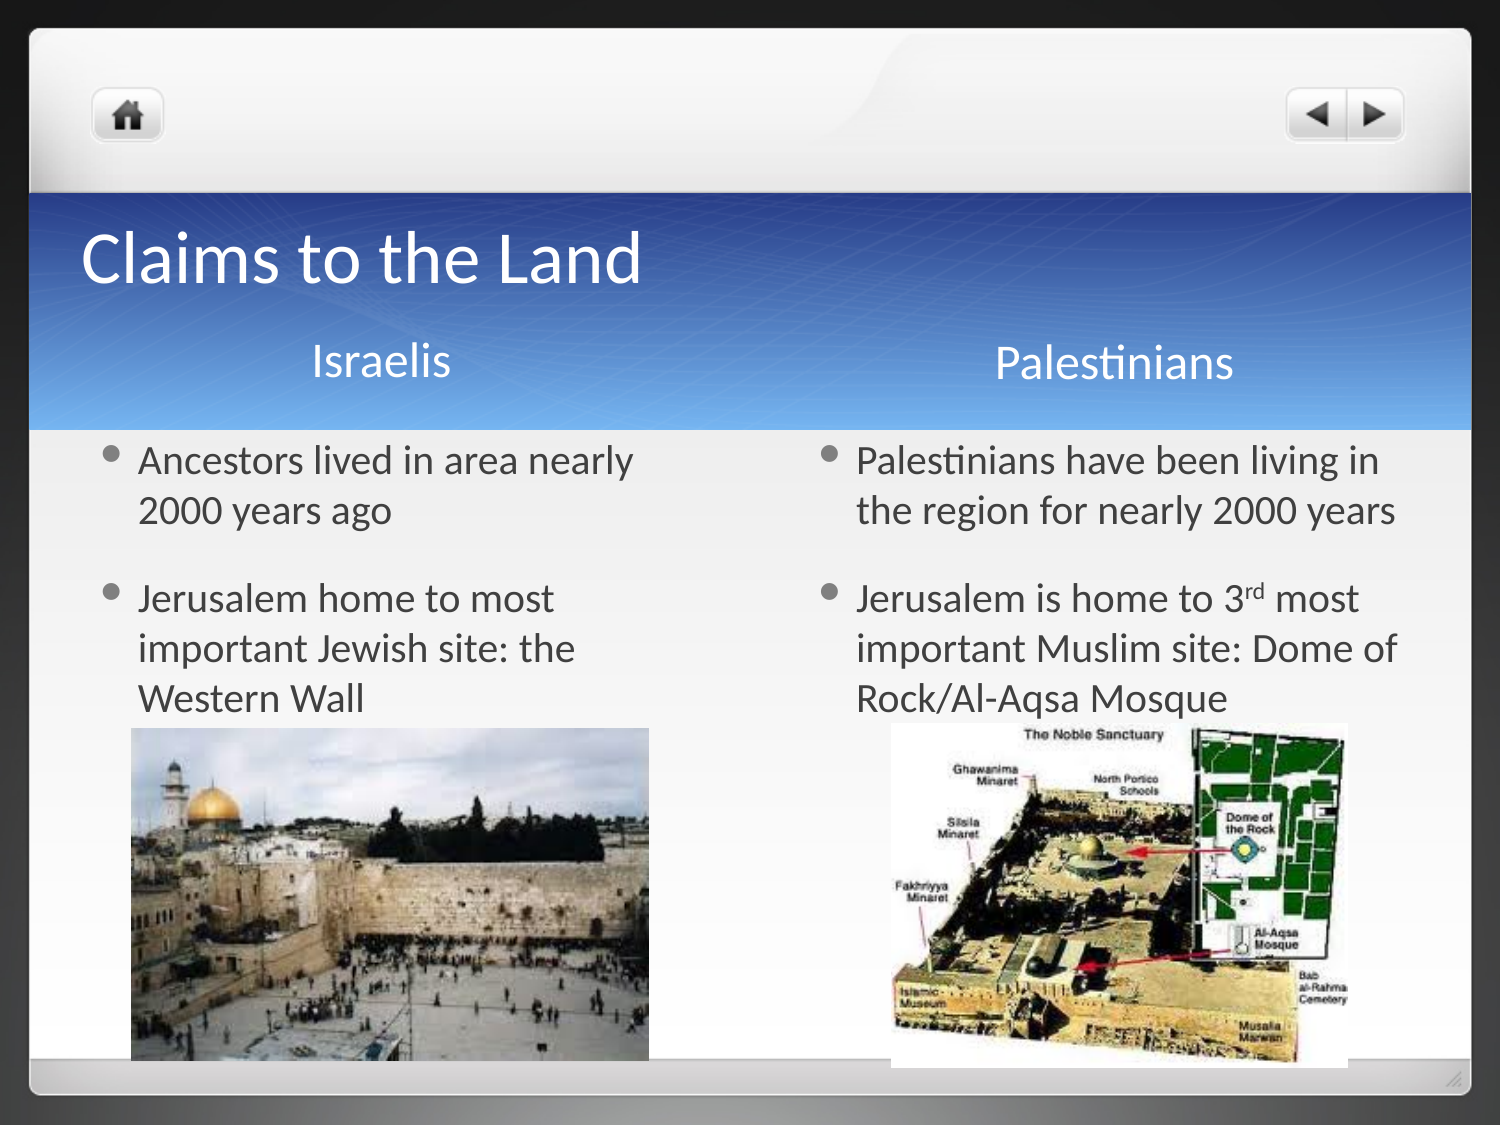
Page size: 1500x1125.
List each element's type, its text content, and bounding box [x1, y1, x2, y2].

list Palestinians [799, 306, 1430, 413]
list Palestinians have been living in the region for nearly 2000 years Jerusalem is home to 3rd most important Muslim site: Dome of Rock/Al-Aqsa Mosque [803, 425, 1434, 711]
list Ancestors lived in area nearly 2000 years ago Jerusalem home to most important Jewish site: the Western Wall [85, 425, 716, 664]
title Claims to the Land [66, 118, 1430, 307]
list Israelis [66, 304, 697, 411]
picture [0, 0, 1500, 1125]
